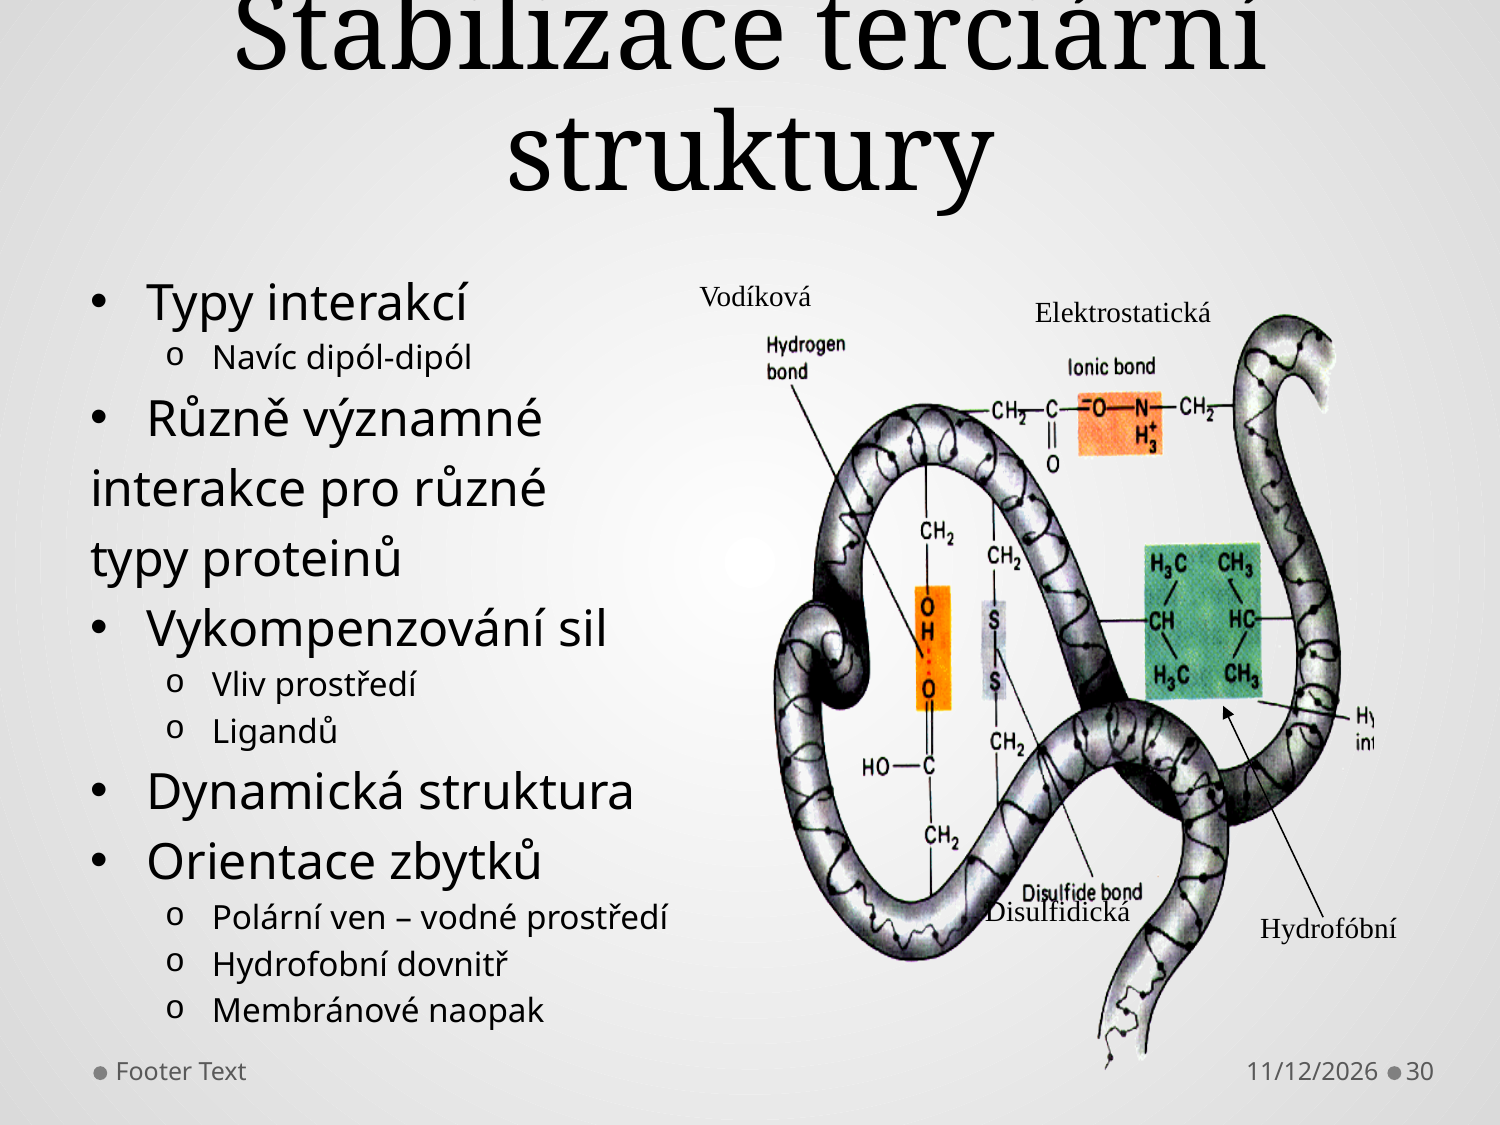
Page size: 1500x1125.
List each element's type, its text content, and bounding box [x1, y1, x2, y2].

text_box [682, 266, 1420, 1096]
title Stabilizace terciární struktury [0, 0, 1500, 220]
list Typy interakcí Navíc dipól-dipól Různě významné interakce pro různé typy proteinů Vykompenzování sil Vliv prostředí Ligandů Dynamická struktura Orientace zbytků Polární ven – vodné prostředí Hydrofobní dovnitř Membránové naopak [75, 262, 1425, 1125]
slide_number 30 [1425, 1042, 1494, 1103]
